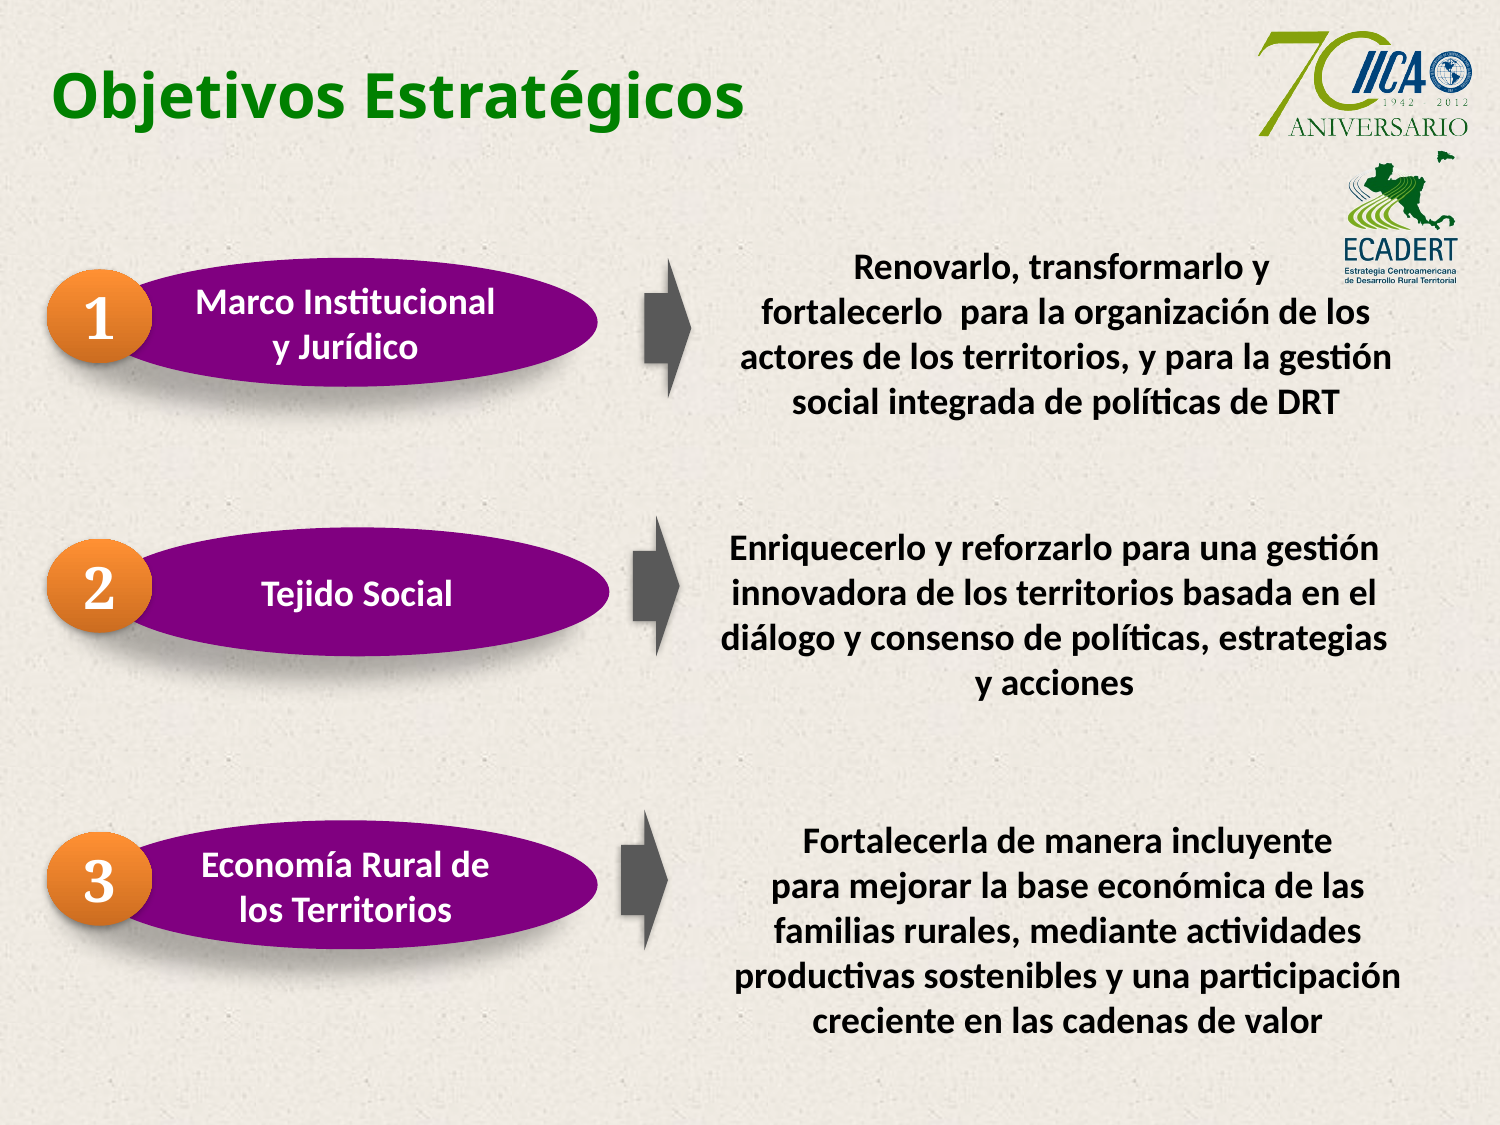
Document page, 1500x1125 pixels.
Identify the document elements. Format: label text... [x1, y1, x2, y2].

title Objetivos Estratégicos [35, 0, 1226, 188]
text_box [46, 234, 1419, 432]
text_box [46, 515, 1407, 713]
picture [1257, 30, 1475, 287]
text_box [46, 808, 1446, 1052]
